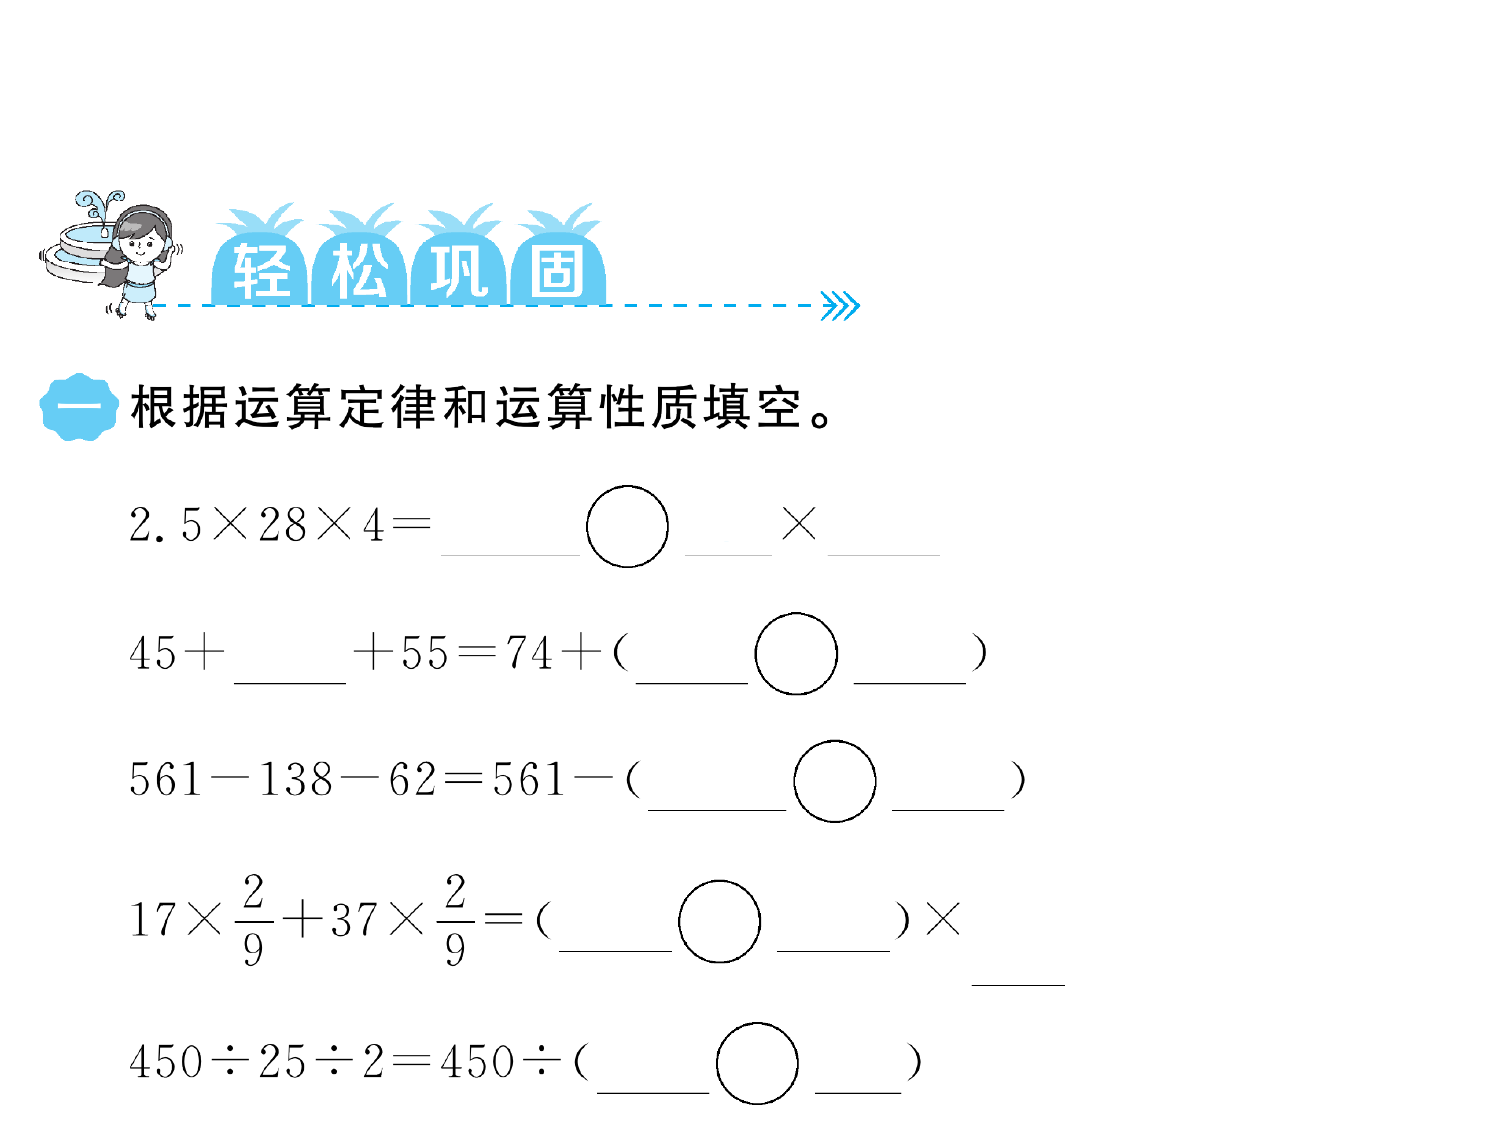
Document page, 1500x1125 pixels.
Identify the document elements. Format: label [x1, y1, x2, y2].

picture [35, 177, 1115, 1122]
